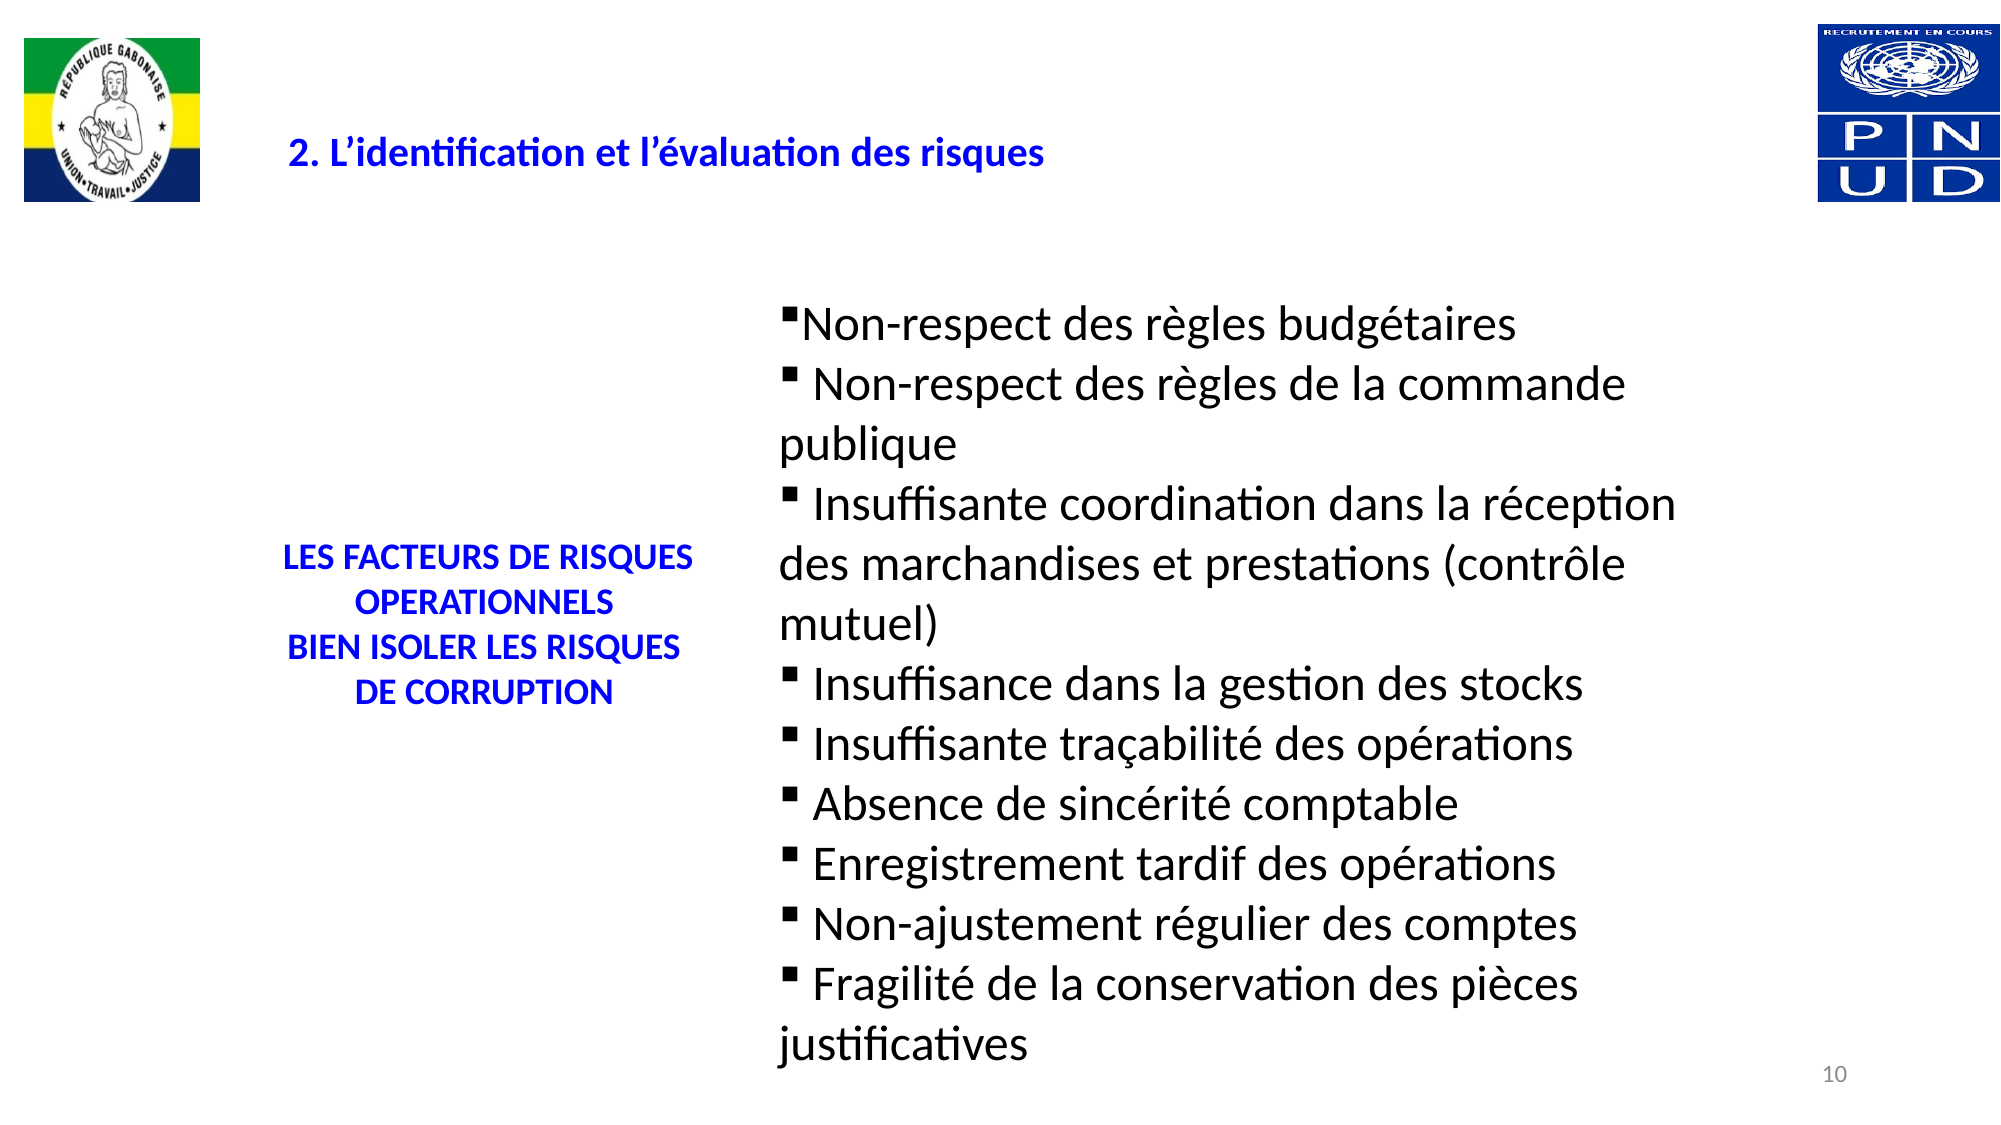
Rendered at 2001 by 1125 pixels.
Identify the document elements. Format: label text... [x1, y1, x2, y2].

text_box Non-respect des règles budgétaires Non-respect des règles de la commande publique Insuffisante coordination dans la réception des marchandises et prestations (contrôle mutuel) Insuffisance dans la gestion des stocks Insuffisante traçabilité des opérations Absence de sincérité comptable Enregistrement tardif des opérations Non-ajustement régulier des comptes Fragilité de la conservation des pièces justificatives [763, 58, 1750, 1125]
picture [1770, 0, 2000, 202]
text_box 2. L’identification et l’évaluation des risques [273, 117, 1235, 182]
slide_number 10 [1750, 1042, 1863, 1103]
text_box LES FACTEURS DE RISQUES OPERATIONNELS BIEN ISOLER LES RISQUES DE CORRUPTION [249, 479, 719, 765]
picture [0, 13, 200, 202]
